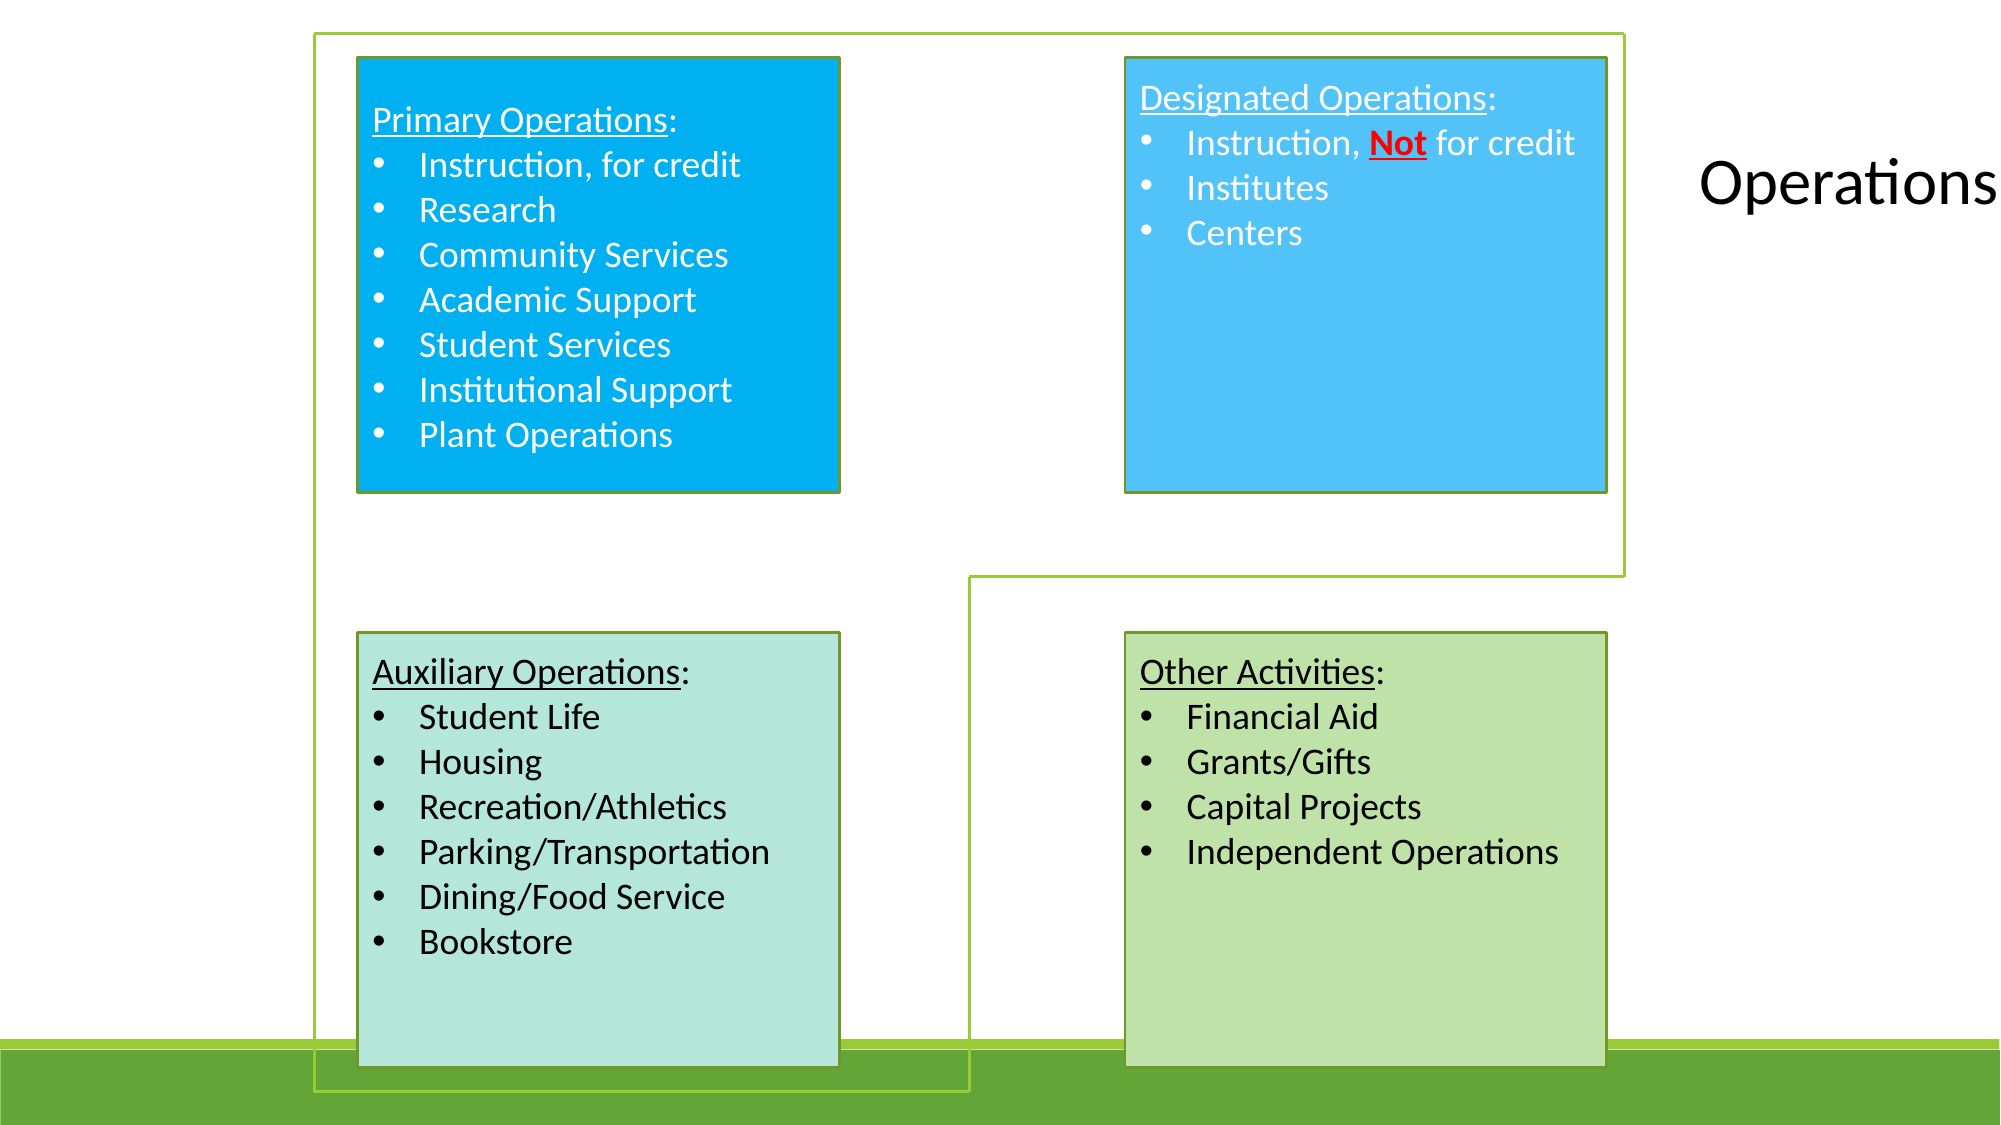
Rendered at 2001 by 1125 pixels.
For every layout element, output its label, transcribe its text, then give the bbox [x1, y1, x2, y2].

text_box Designated Operations: Instruction, Not for credit Institutes Centers [1124, 56, 1608, 494]
text_box Auxiliary Operations: Student Life Housing Recreation/Athletics Parking/Transportation Dining/Food Service Bookstore [356, 631, 841, 1069]
text_box Primary Operations: Instruction, for credit Research Community Services Academic Support Student Services Institutional Support Plant Operations [356, 56, 841, 494]
text_box Other Activities: Financial Aid Grants/Gifts Capital Projects Independent Operations [1124, 631, 1608, 1069]
text_box Operations [1684, 130, 2000, 226]
